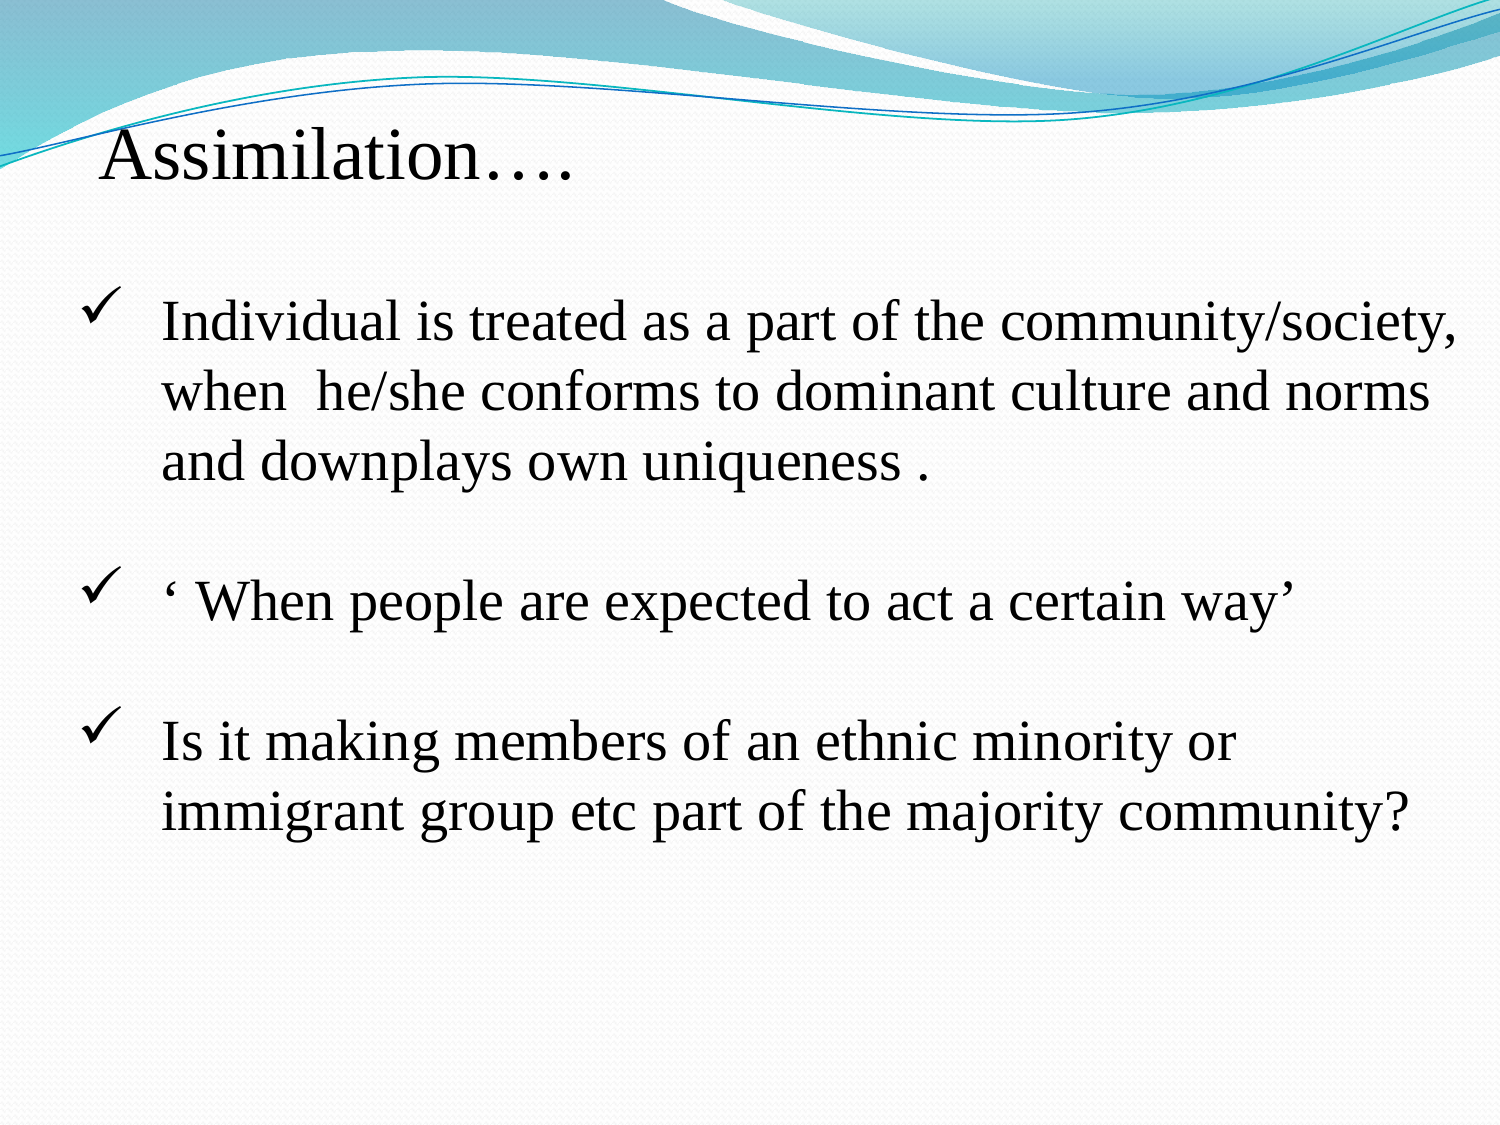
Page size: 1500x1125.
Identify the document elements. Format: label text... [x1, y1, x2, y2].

title Assimilation…. [75, 62, 1425, 200]
text_box Individual is treated as a part of the community/society, when he/she conforms to dominant culture and norms and downplays own uniqueness . ‘ When people are expected to act a certain way’ Is it making members of an ethnic minority or immigrant group etc part of the majority community? [62, 274, 1475, 850]
